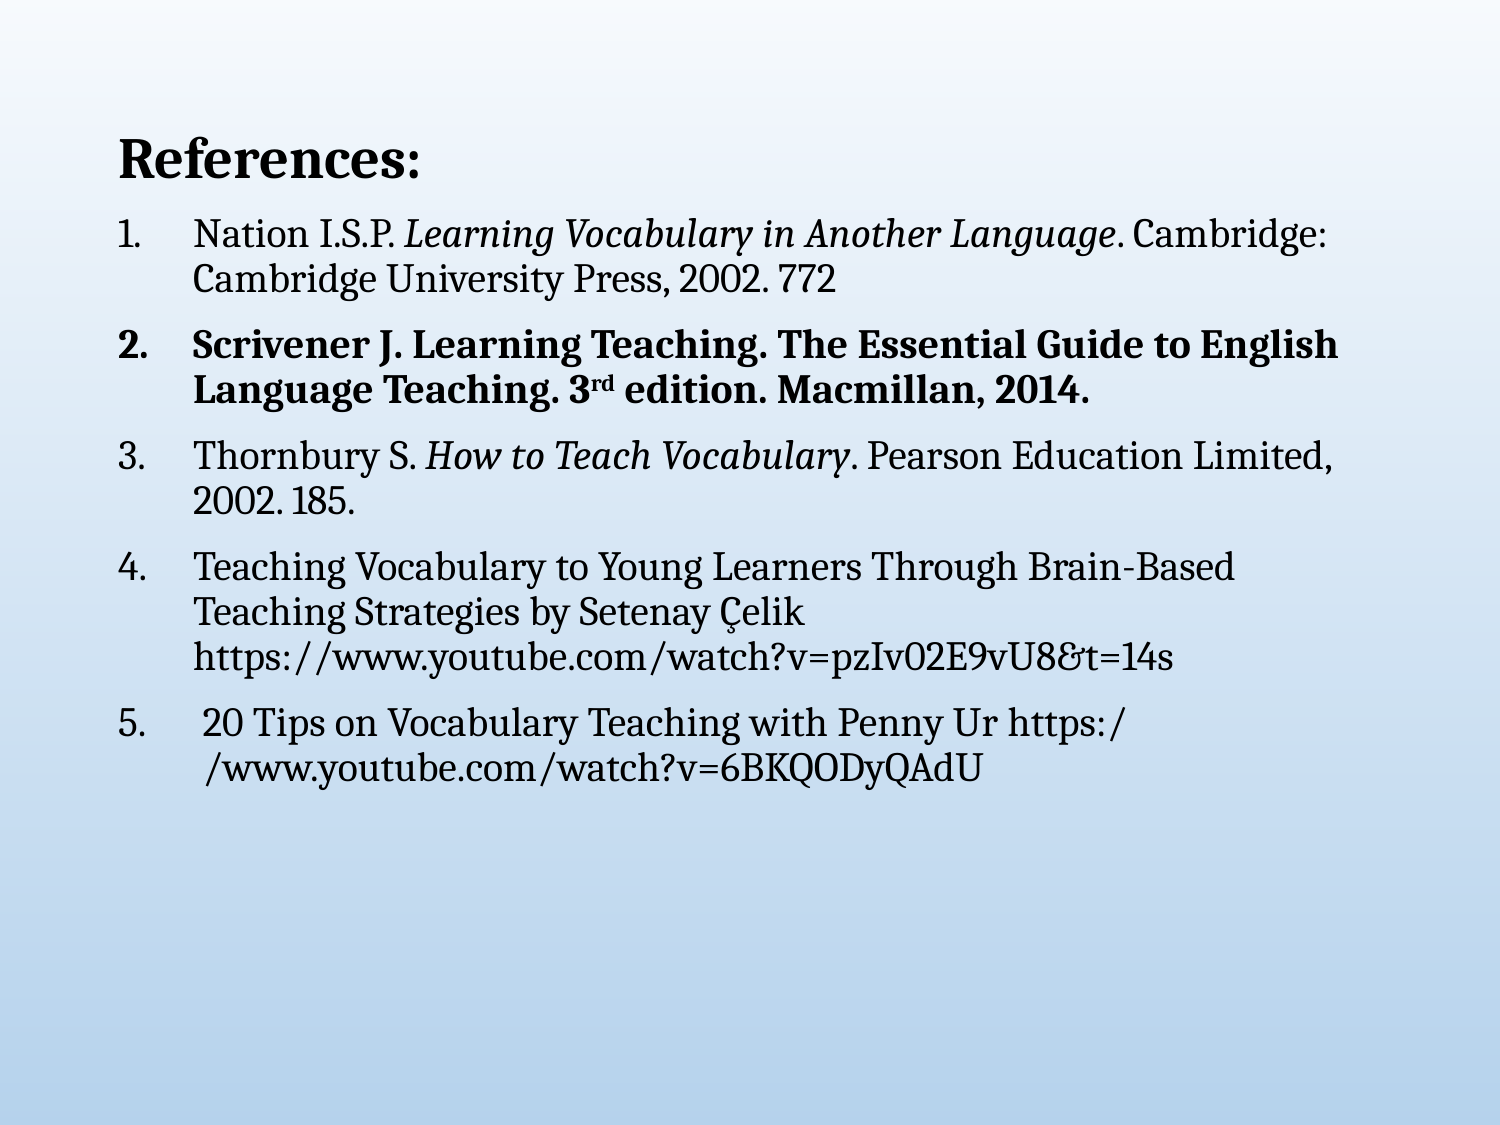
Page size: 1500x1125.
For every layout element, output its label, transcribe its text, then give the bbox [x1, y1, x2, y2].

list References: Nation I.S.P. Learning Vocabulary in Another Language. Cambridge: Cambridge University Press, 2002. 772 Scrivener J. Learning Teaching. The Essential Guide to English Language Teaching. 3rd edition. Macmillan, 2014. Thornbury S. How to Teach Vocabulary. Pearson Education Limited, 2002. 185. Teaching Vocabulary to Young Learners Through Brain-Based Teaching Strategies by Setenay Çelik https://www.youtube.com/watch?v=pzIv02E9vU8&t=14s 20 Tips on Vocabulary Teaching with Penny Ur https:/ /www.youtube.com/watch?v=6BKQODyQAdU [103, 120, 1397, 1014]
